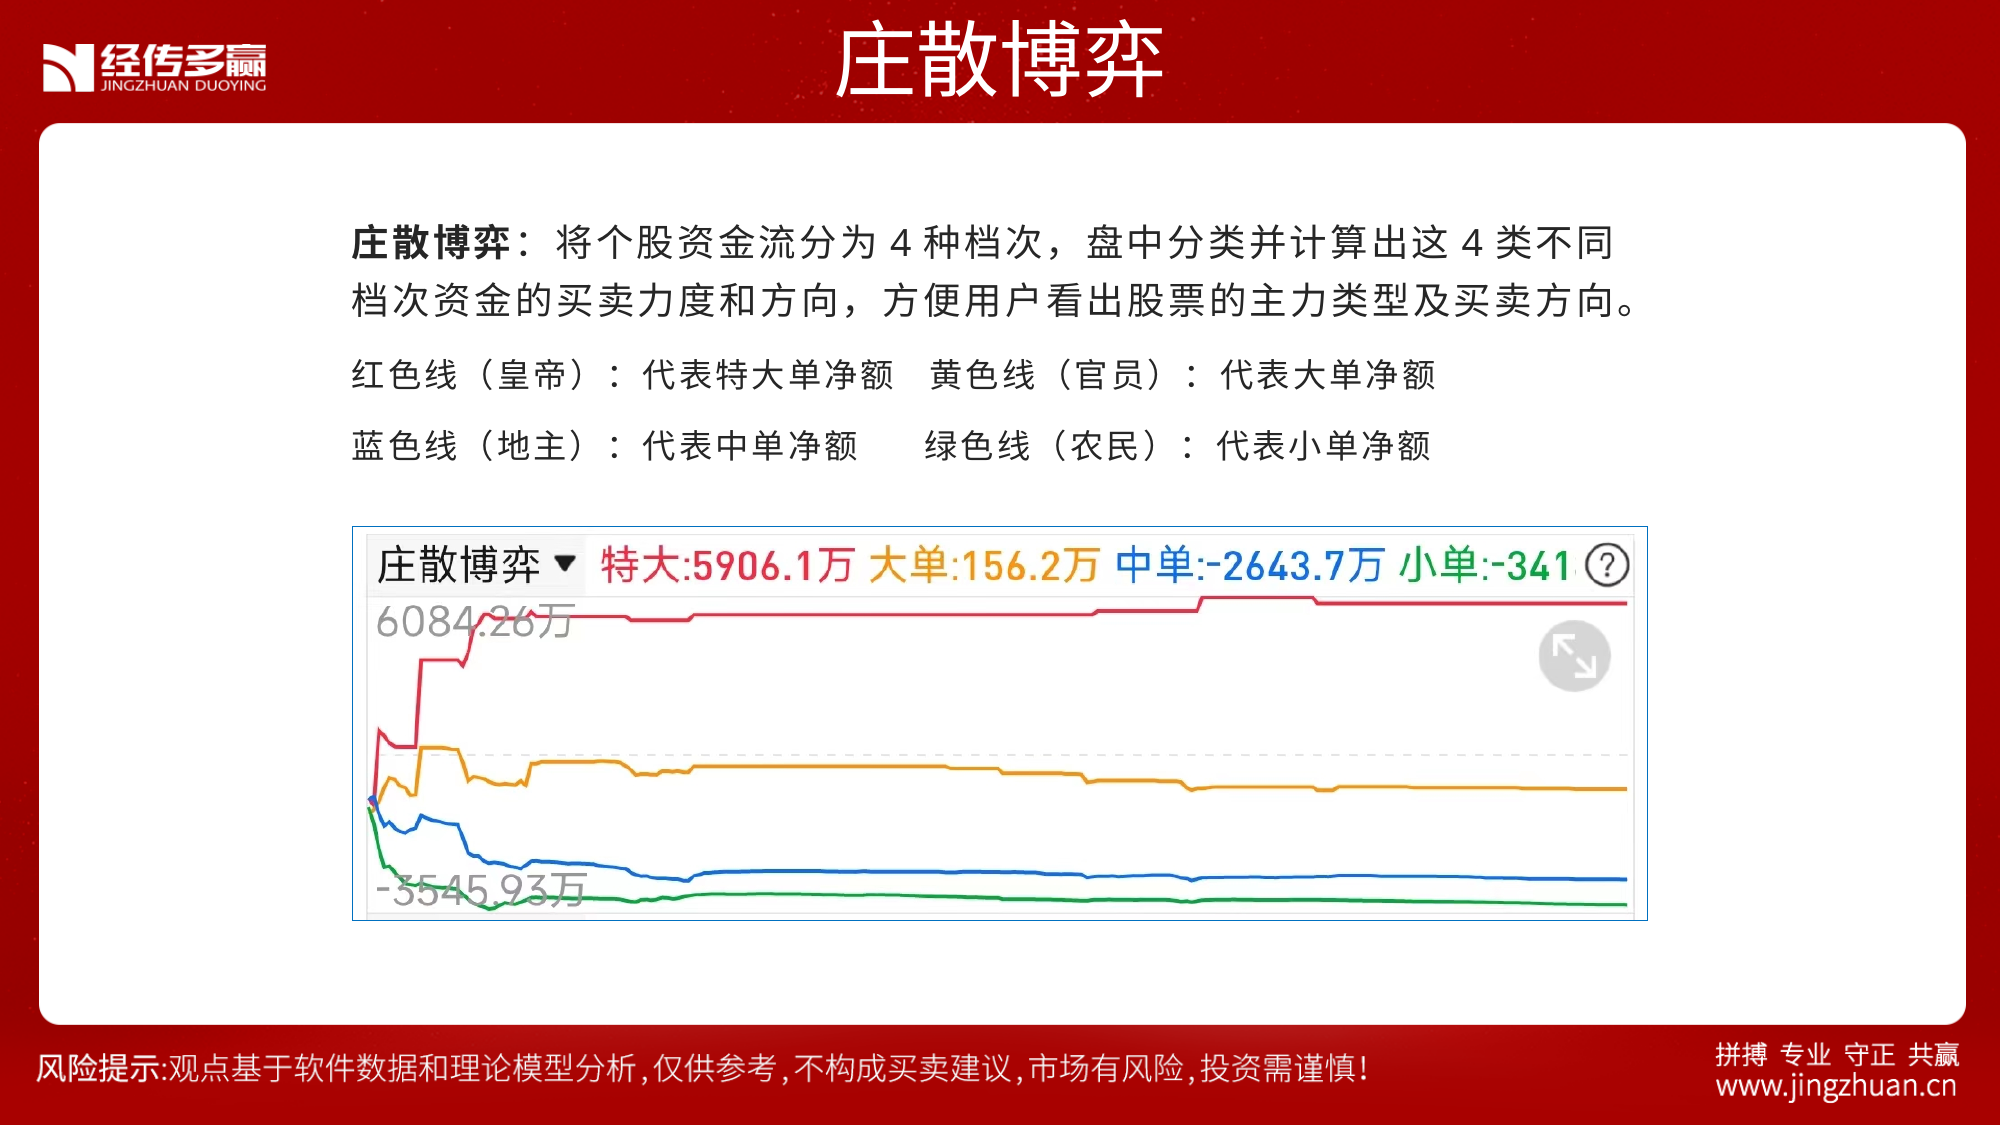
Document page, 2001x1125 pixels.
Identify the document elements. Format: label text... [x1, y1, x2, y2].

picture [0, 0, 2000, 1125]
text_box 庄散博弈 [471, 0, 1529, 115]
text_box 庄散博弈：将个股资金流分为4种档次，盘中分类并计算出这4类不同档次资金的买卖力度和方向，方便用户看出股票的主力类型及买卖方向。 红色线（皇帝）：代表特大单净额 黄色线（官员）：代表大单净额 蓝色线（地主）：代表中单净额 绿色线（农民）：代表小单净额 [337, 198, 1632, 927]
